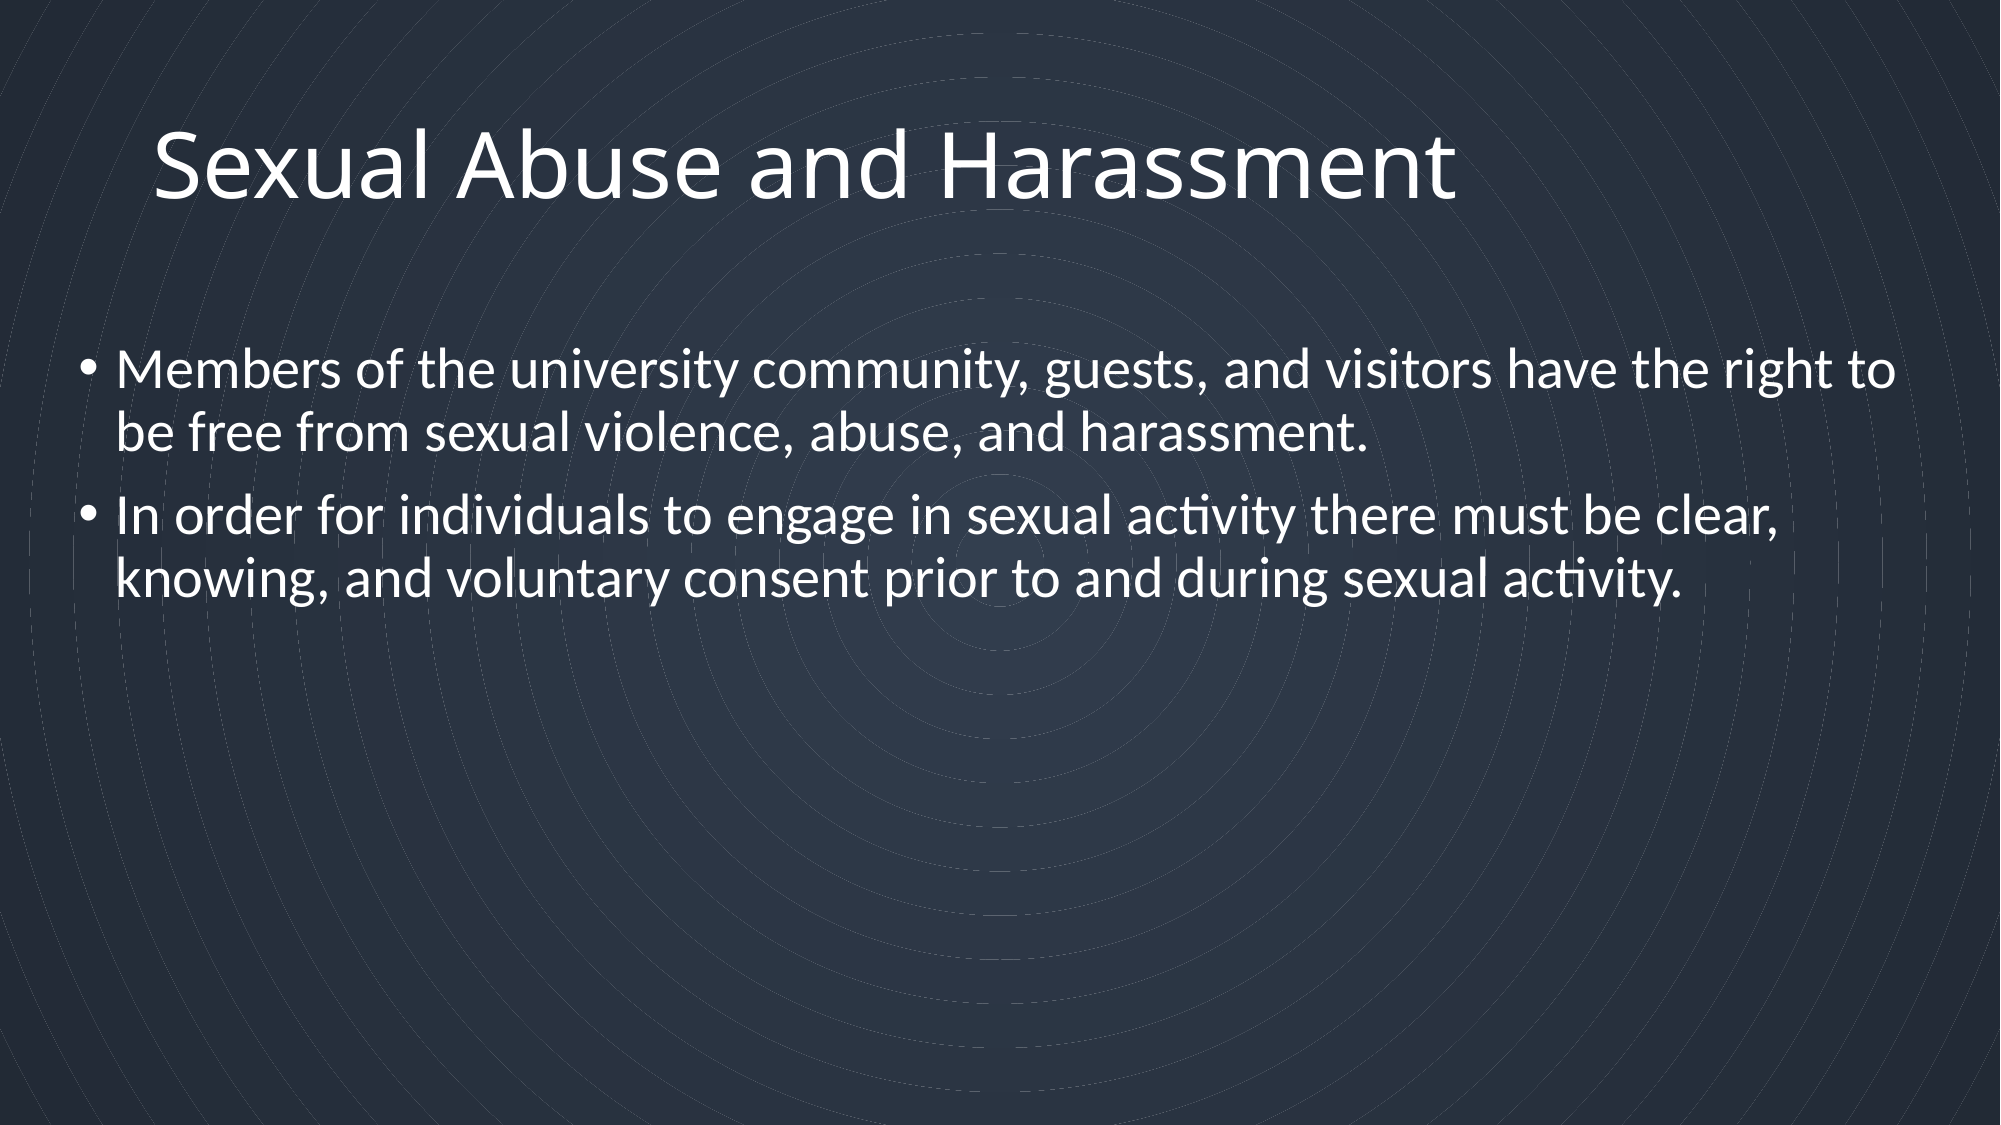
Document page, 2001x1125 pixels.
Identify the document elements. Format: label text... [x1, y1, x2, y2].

title Sexual Abuse and Harassment [137, 59, 1863, 278]
list Members of the university community, guests, and visitors have the right to be free from sexual violence, abuse, and harassment. In order for individuals to engage in sexual activity there must be clear, knowing, and voluntary consent prior to and during sexual activity. [63, 330, 1923, 1008]
